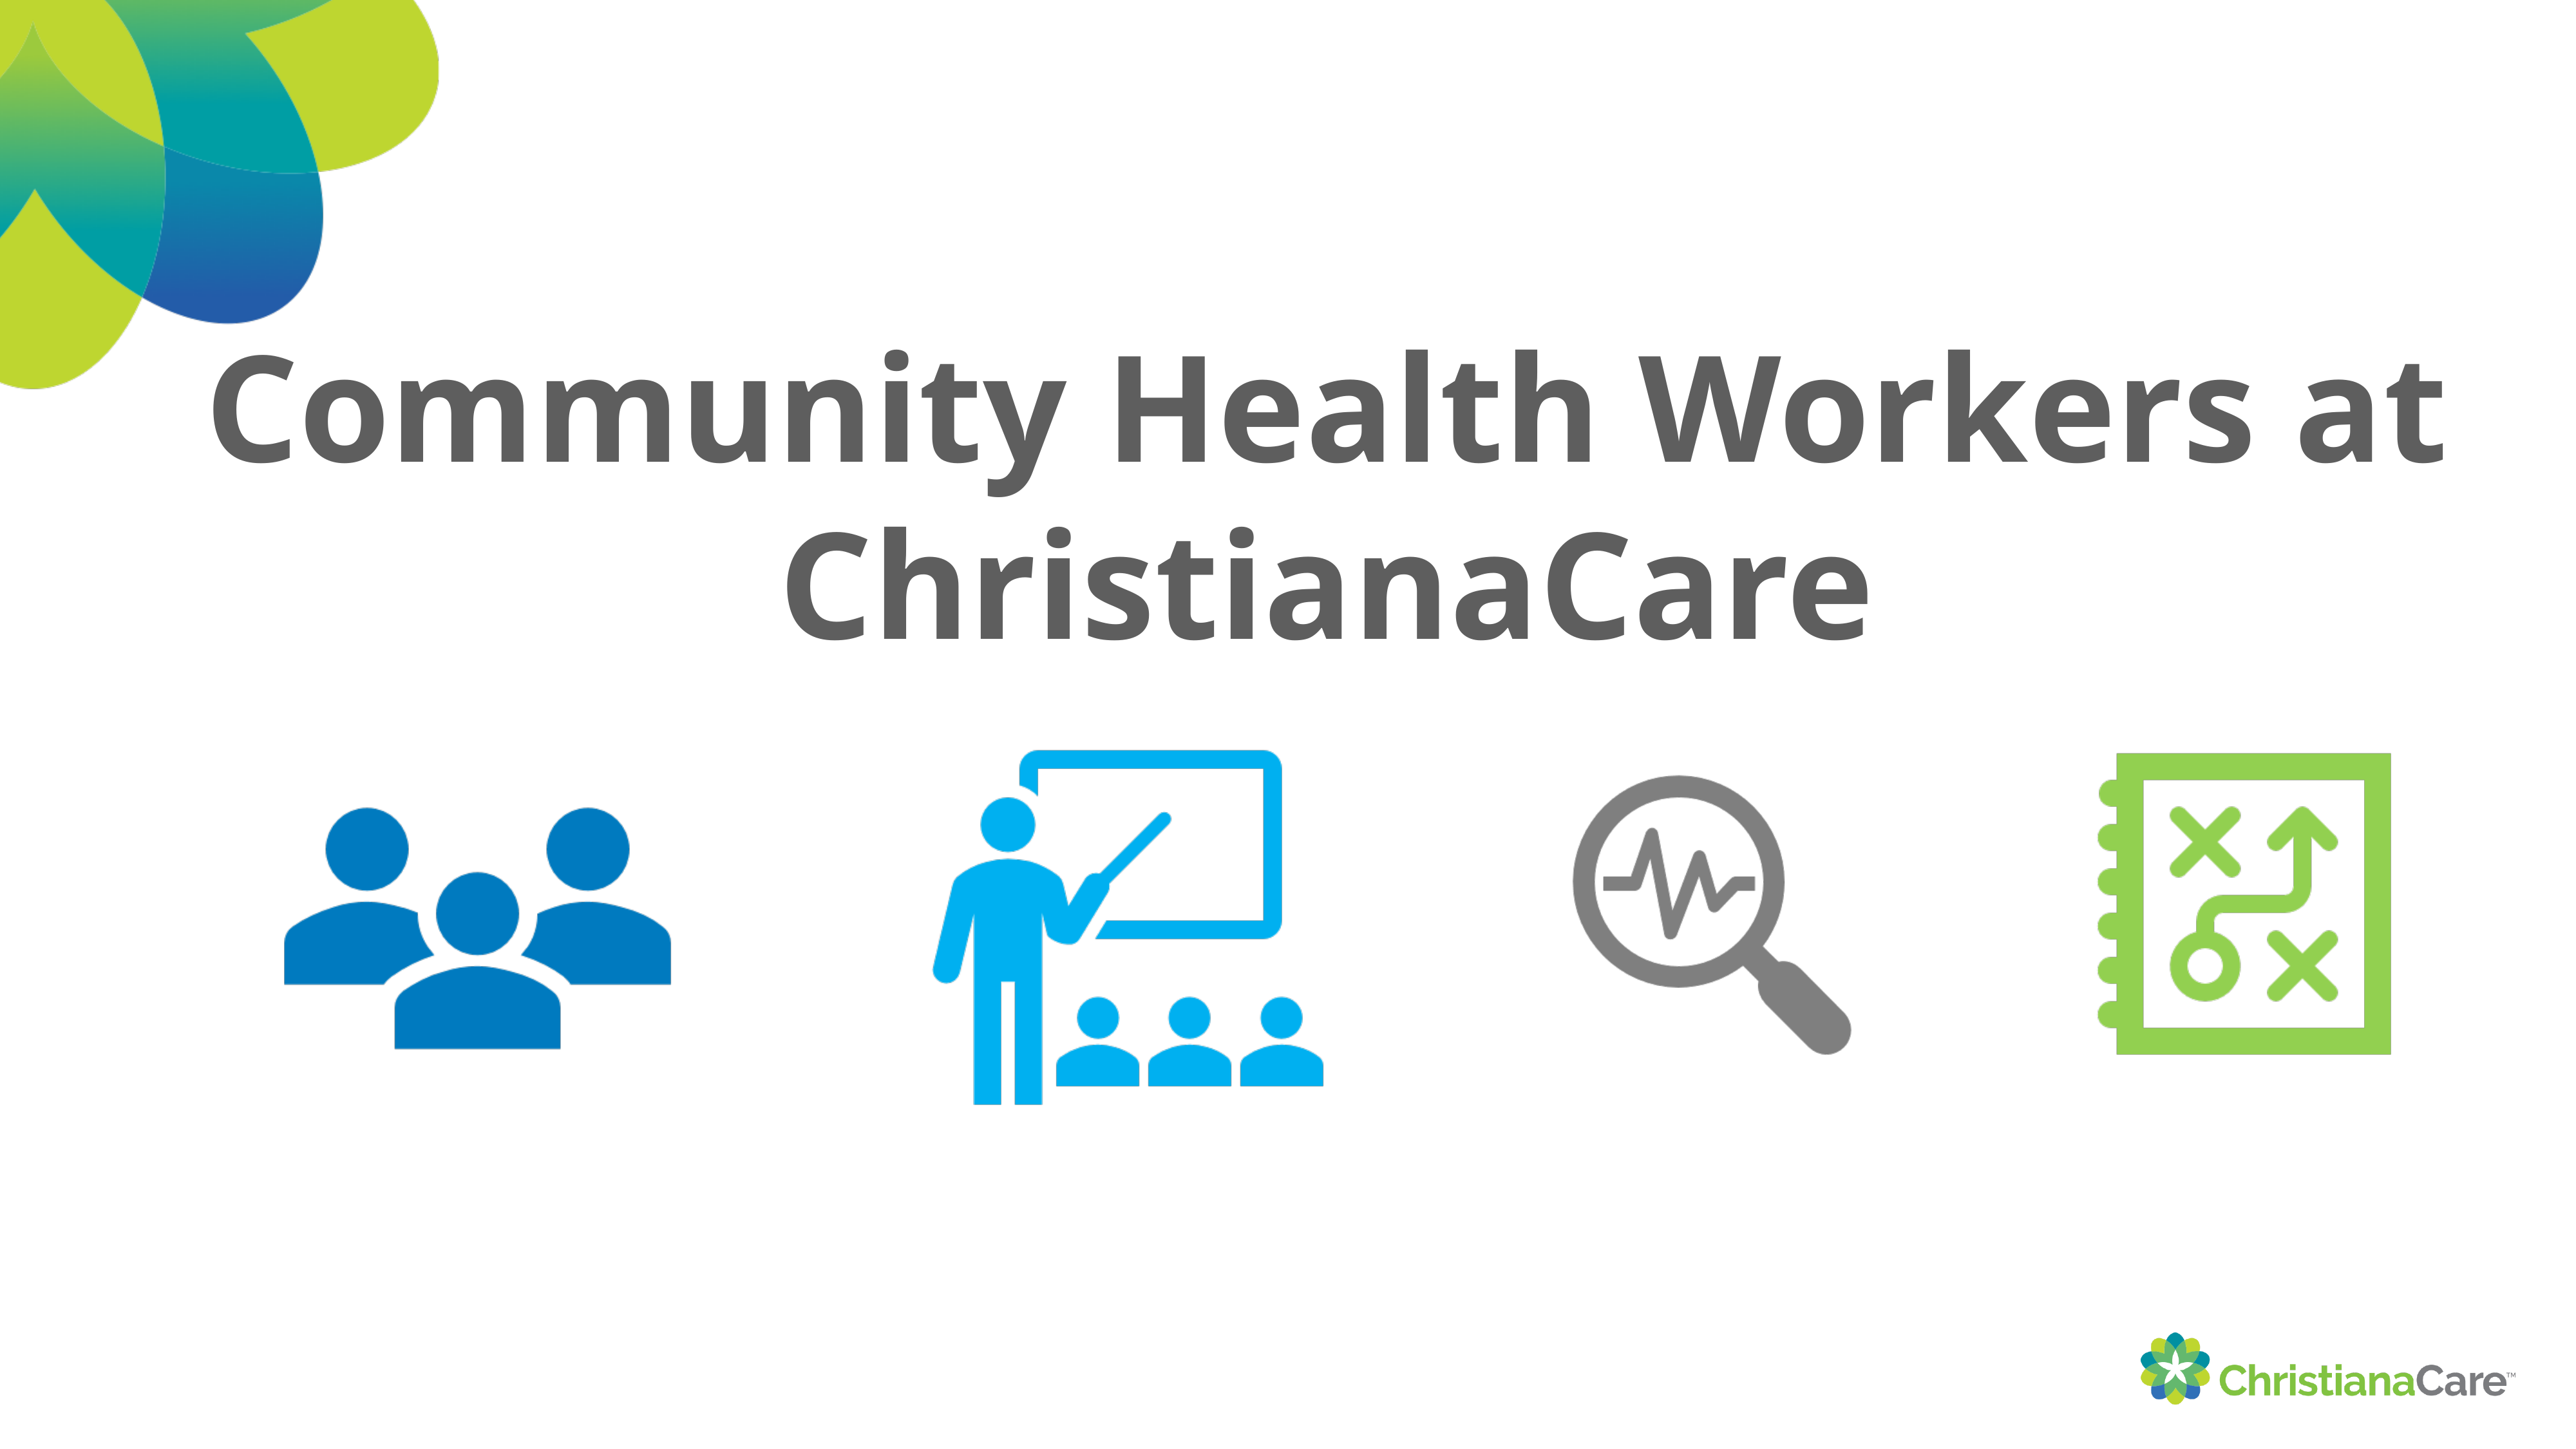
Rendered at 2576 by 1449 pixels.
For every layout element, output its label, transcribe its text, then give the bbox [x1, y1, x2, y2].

title Community Health Workers at ChristianaCare [127, 483, 2526, 674]
picture [2028, 692, 2454, 1117]
picture [0, 0, 440, 390]
picture [2141, 1332, 2515, 1405]
picture [1545, 746, 1884, 1084]
picture [257, 708, 699, 1150]
picture [909, 705, 1351, 1147]
